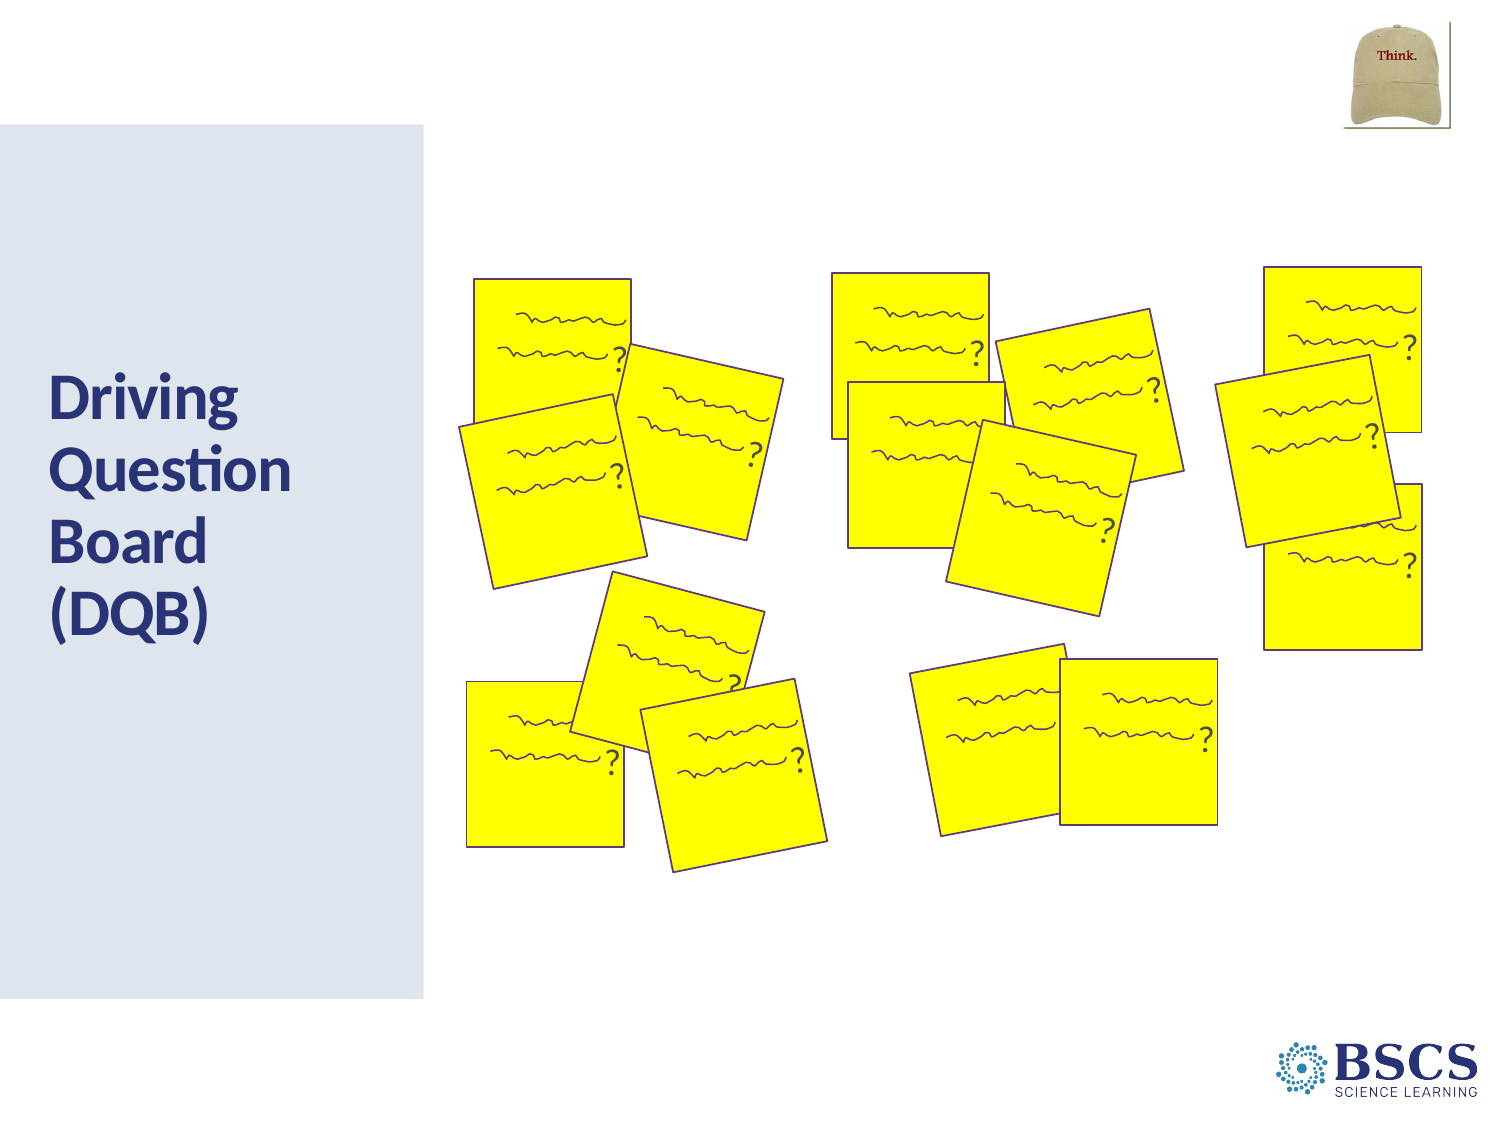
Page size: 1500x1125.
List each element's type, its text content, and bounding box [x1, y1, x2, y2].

title Driving Question Board (DQB) [33, 297, 383, 658]
picture [1275, 1041, 1478, 1098]
picture [1343, 21, 1451, 129]
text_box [466, 266, 1422, 859]
